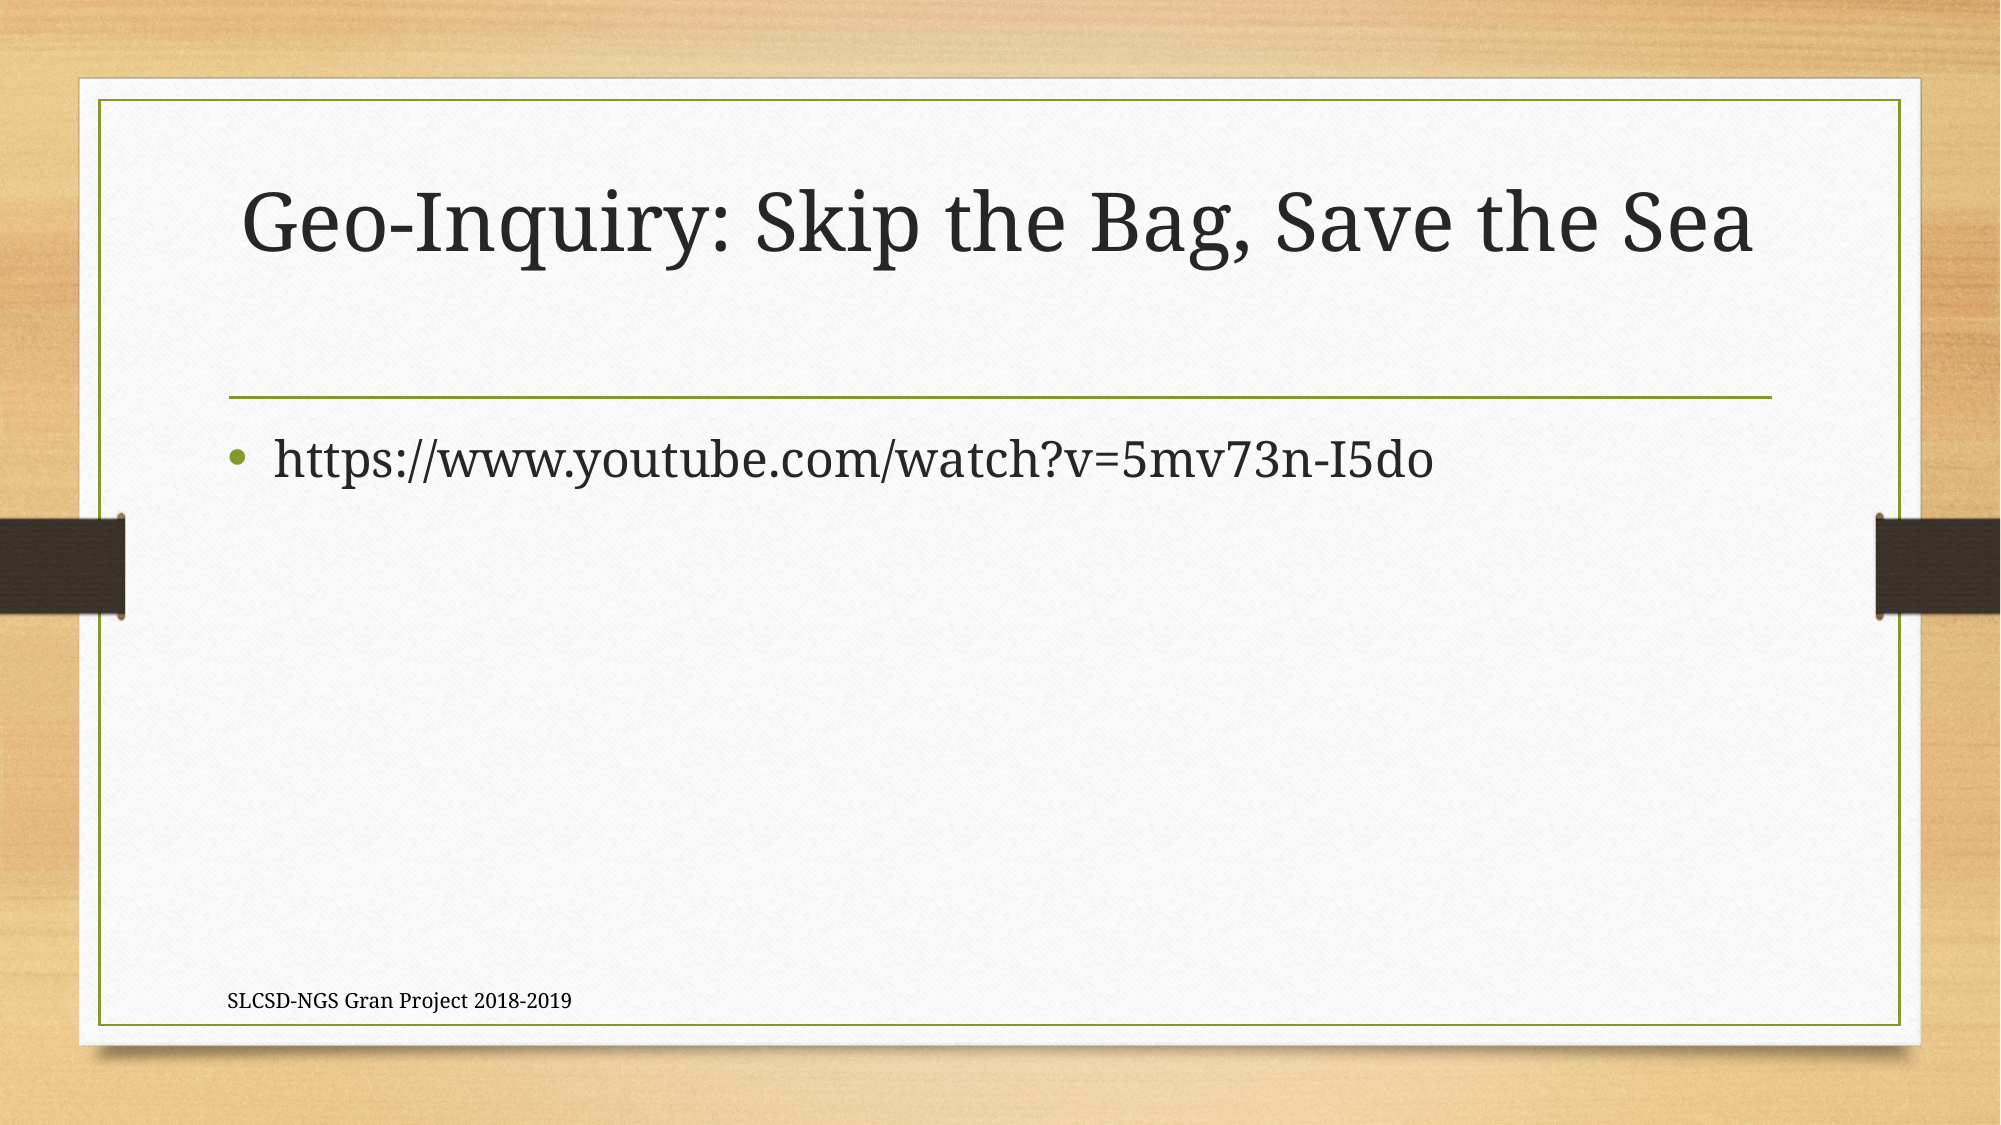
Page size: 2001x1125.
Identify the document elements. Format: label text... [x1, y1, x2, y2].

footer SLCSD-NGS Gran Project 2018-2019 [212, 979, 1411, 1025]
title Geo-Inquiry: Skip the Bag, Save the Sea [212, 161, 1788, 375]
picture [0, 0, 2001, 1125]
list https://www.youtube.com/watch?v=5mv73n-I5do [212, 419, 1788, 964]
